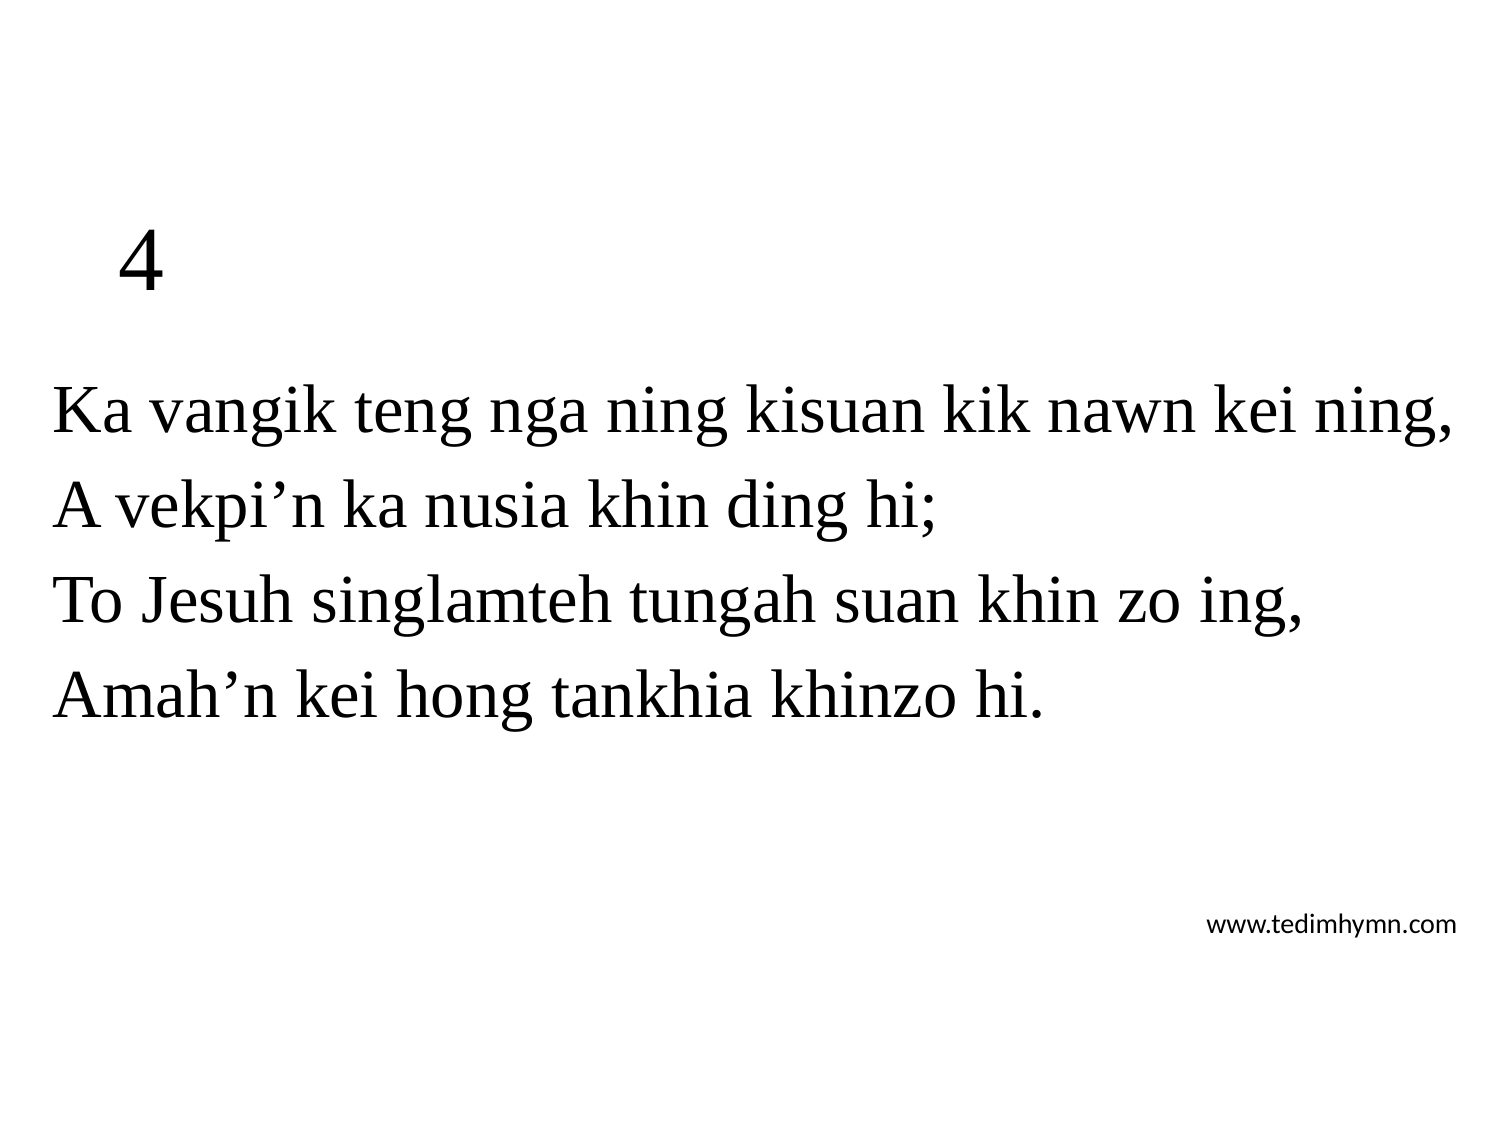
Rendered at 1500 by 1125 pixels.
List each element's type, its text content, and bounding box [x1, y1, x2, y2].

title 4 [103, 200, 1397, 322]
list Ka vangik teng nga ning kisuan kik nawn kei ning, A vekpi’n ka nusia khin ding hi; To Jesuh singlamteh tungah suan khin zo ing, Amah’n kei hong tankhia khinzo hi. [37, 365, 1500, 901]
text_box www.tedimhymn.com [1191, 897, 1500, 947]
